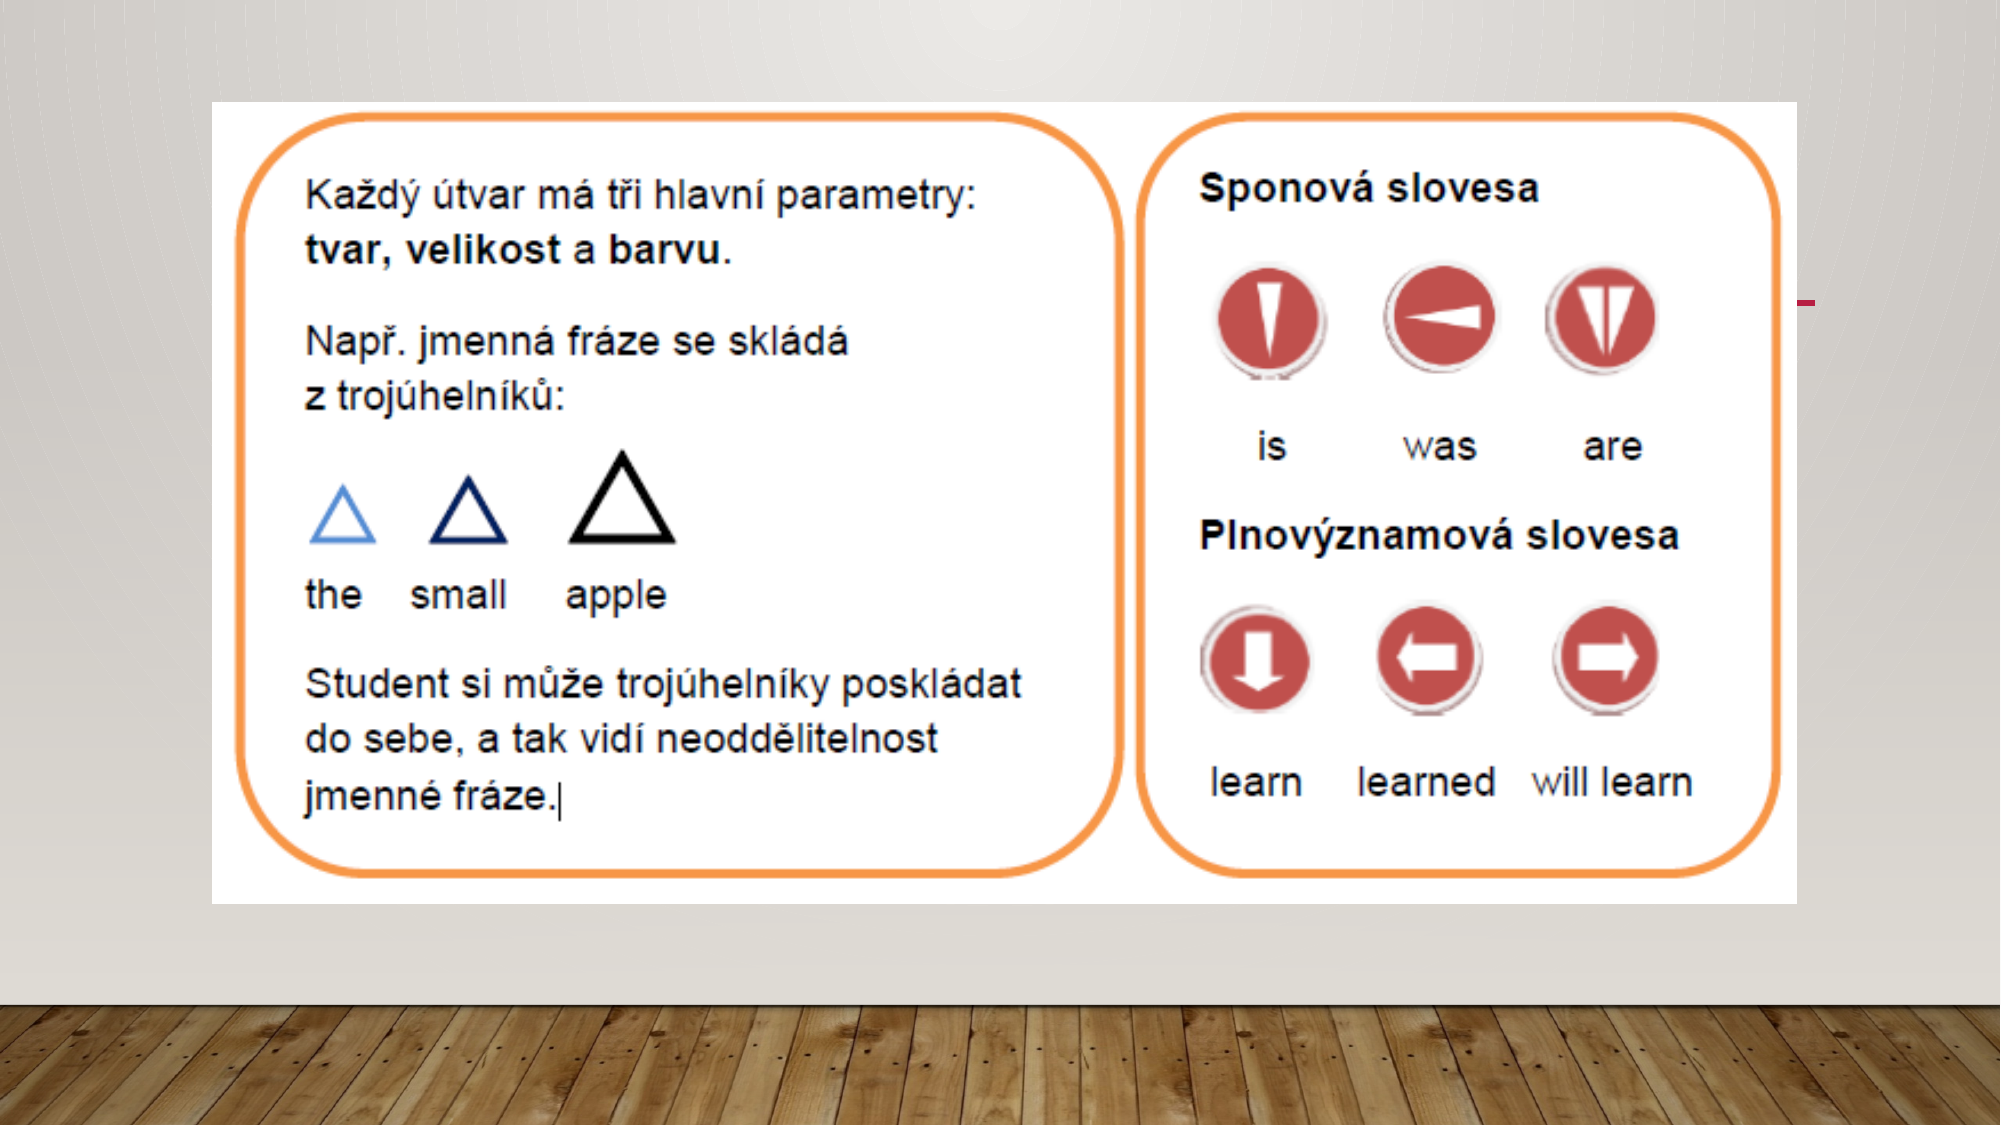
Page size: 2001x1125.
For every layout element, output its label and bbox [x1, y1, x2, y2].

list [212, 102, 1797, 904]
picture [0, 1005, 2000, 1125]
